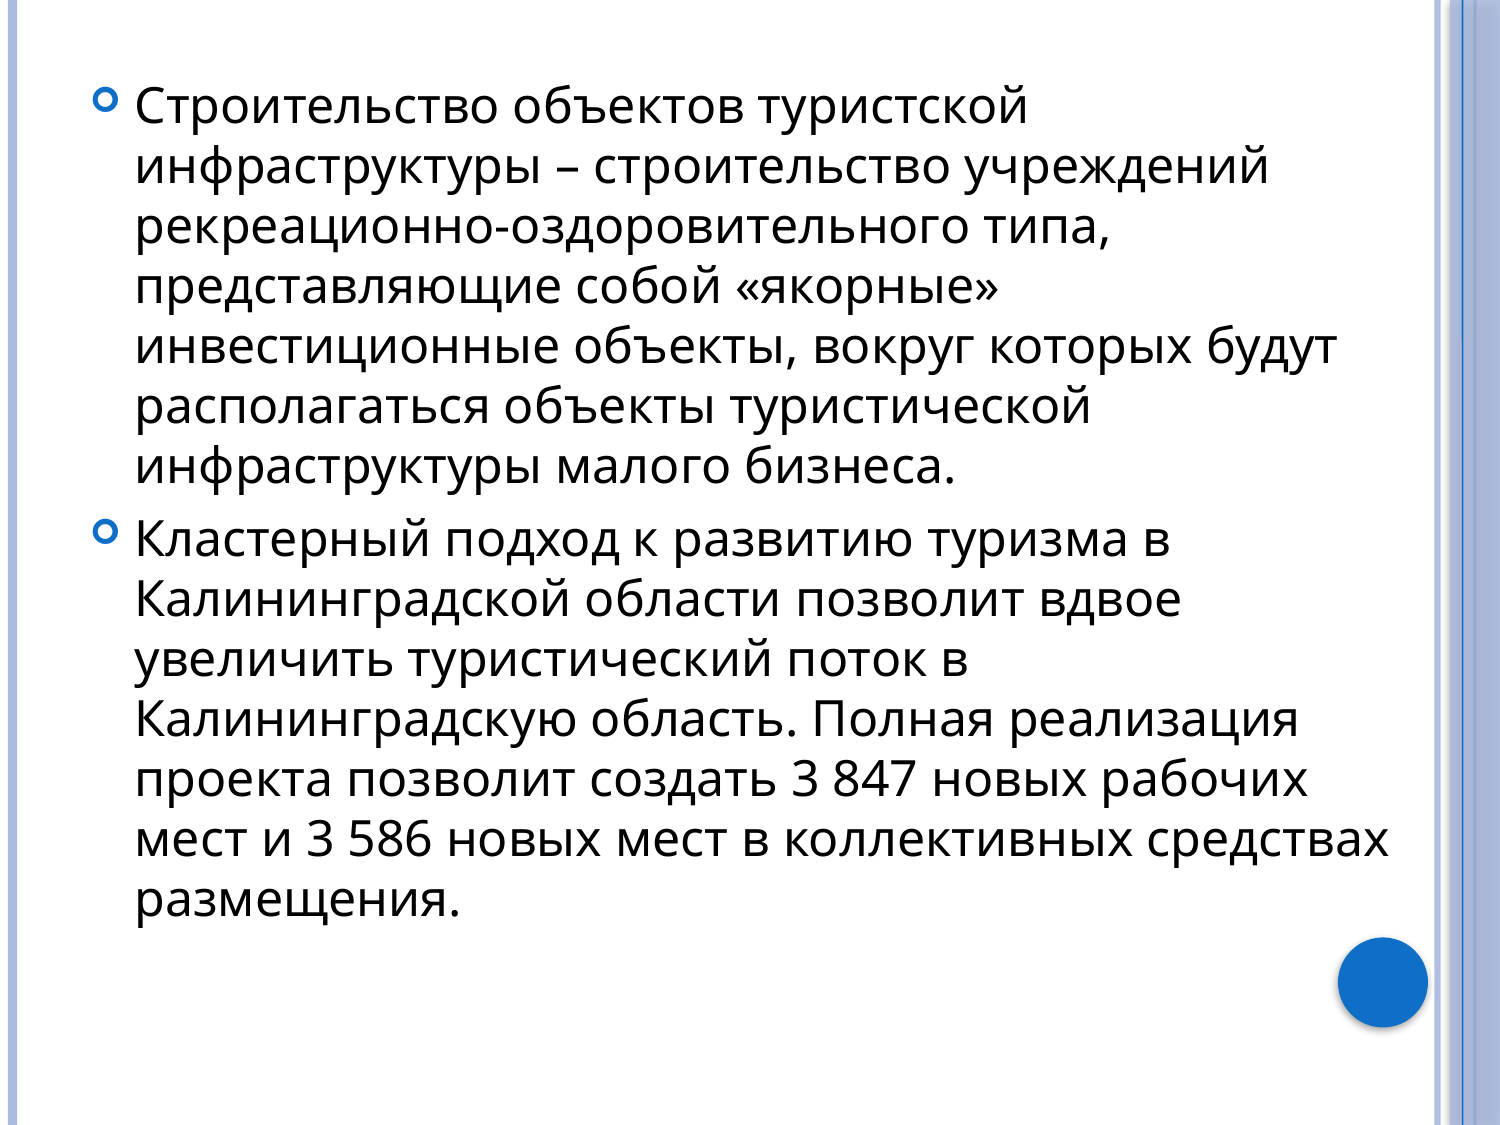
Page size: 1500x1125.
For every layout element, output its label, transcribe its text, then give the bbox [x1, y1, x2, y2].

list Строительство объектов туристской инфраструктуры – строительство учреждений рекреационно-оздоровительного типа, представляющие собой «якорные» инвестиционные объекты, вокруг которых будут располагаться объекты туристической инфраструктуры малого бизнеса. Кластерный подход к развитию туризма в Калининградской области позволит вдвое увеличить туристический поток в Калининградскую область. Полная реализация проекта позволит создать 3 847 новых рабочих мест и 3 586 новых мест в коллективных средствах размещения. [75, 66, 1424, 1062]
